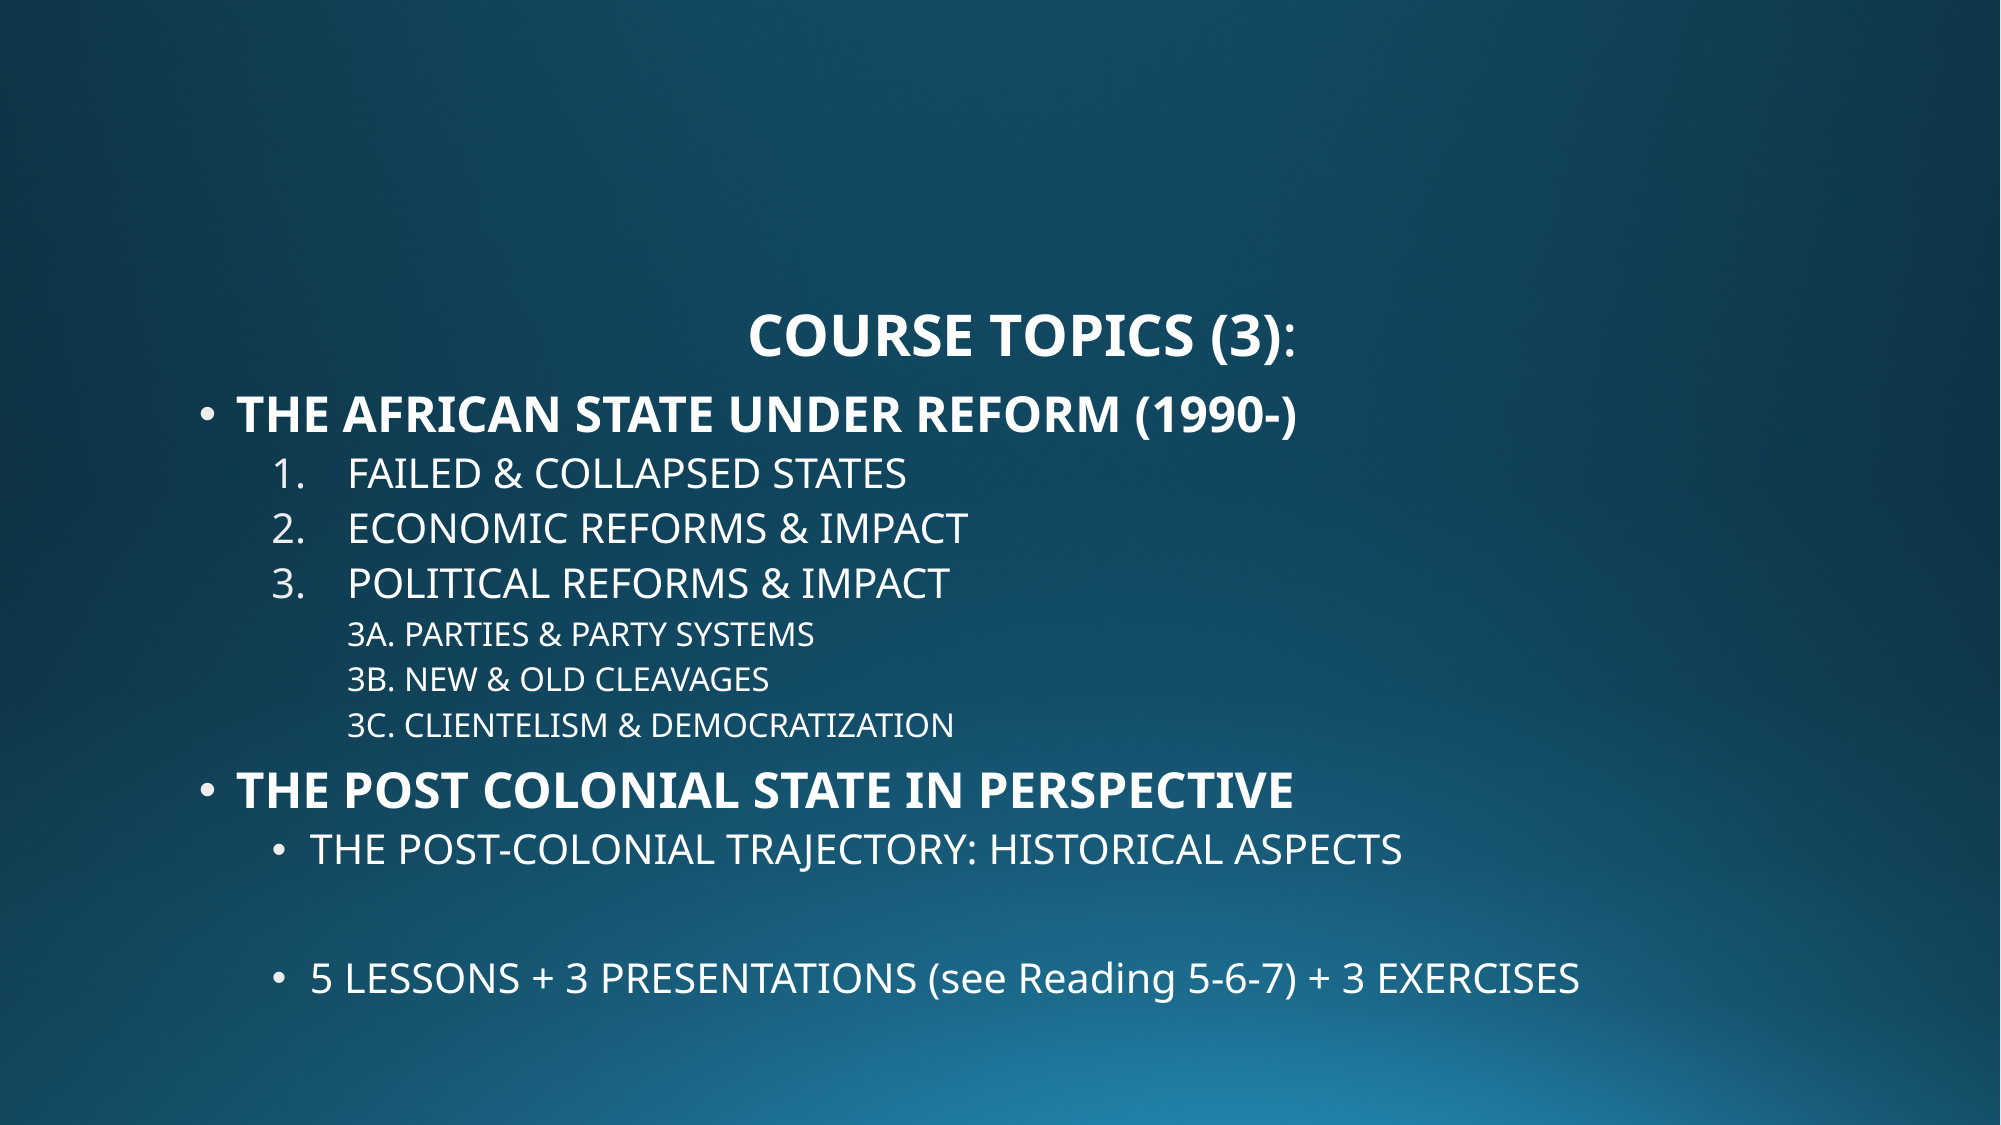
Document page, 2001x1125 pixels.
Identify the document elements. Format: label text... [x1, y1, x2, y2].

list COURSE TOPICS (3): THE AFRICAN STATE UNDER REFORM (1990-) FAILED & COLLAPSED STATES ECONOMIC REFORMS & IMPACT POLITICAL REFORMS & IMPACT 3A. PARTIES & PARTY SYSTEMS 3B. NEW & OLD CLEAVAGES 3C. CLIENTELISM & DEMOCRATIZATION THE POST COLONIAL STATE IN PERSPECTIVE THE POST-COLONIAL TRAJECTORY: HISTORICAL ASPECTS 5 LESSONS + 3 PRESENTATIONS (see Reading 5-6-7) + 3 EXERCISES [183, 299, 1863, 1014]
picture [0, 0, 2001, 1125]
